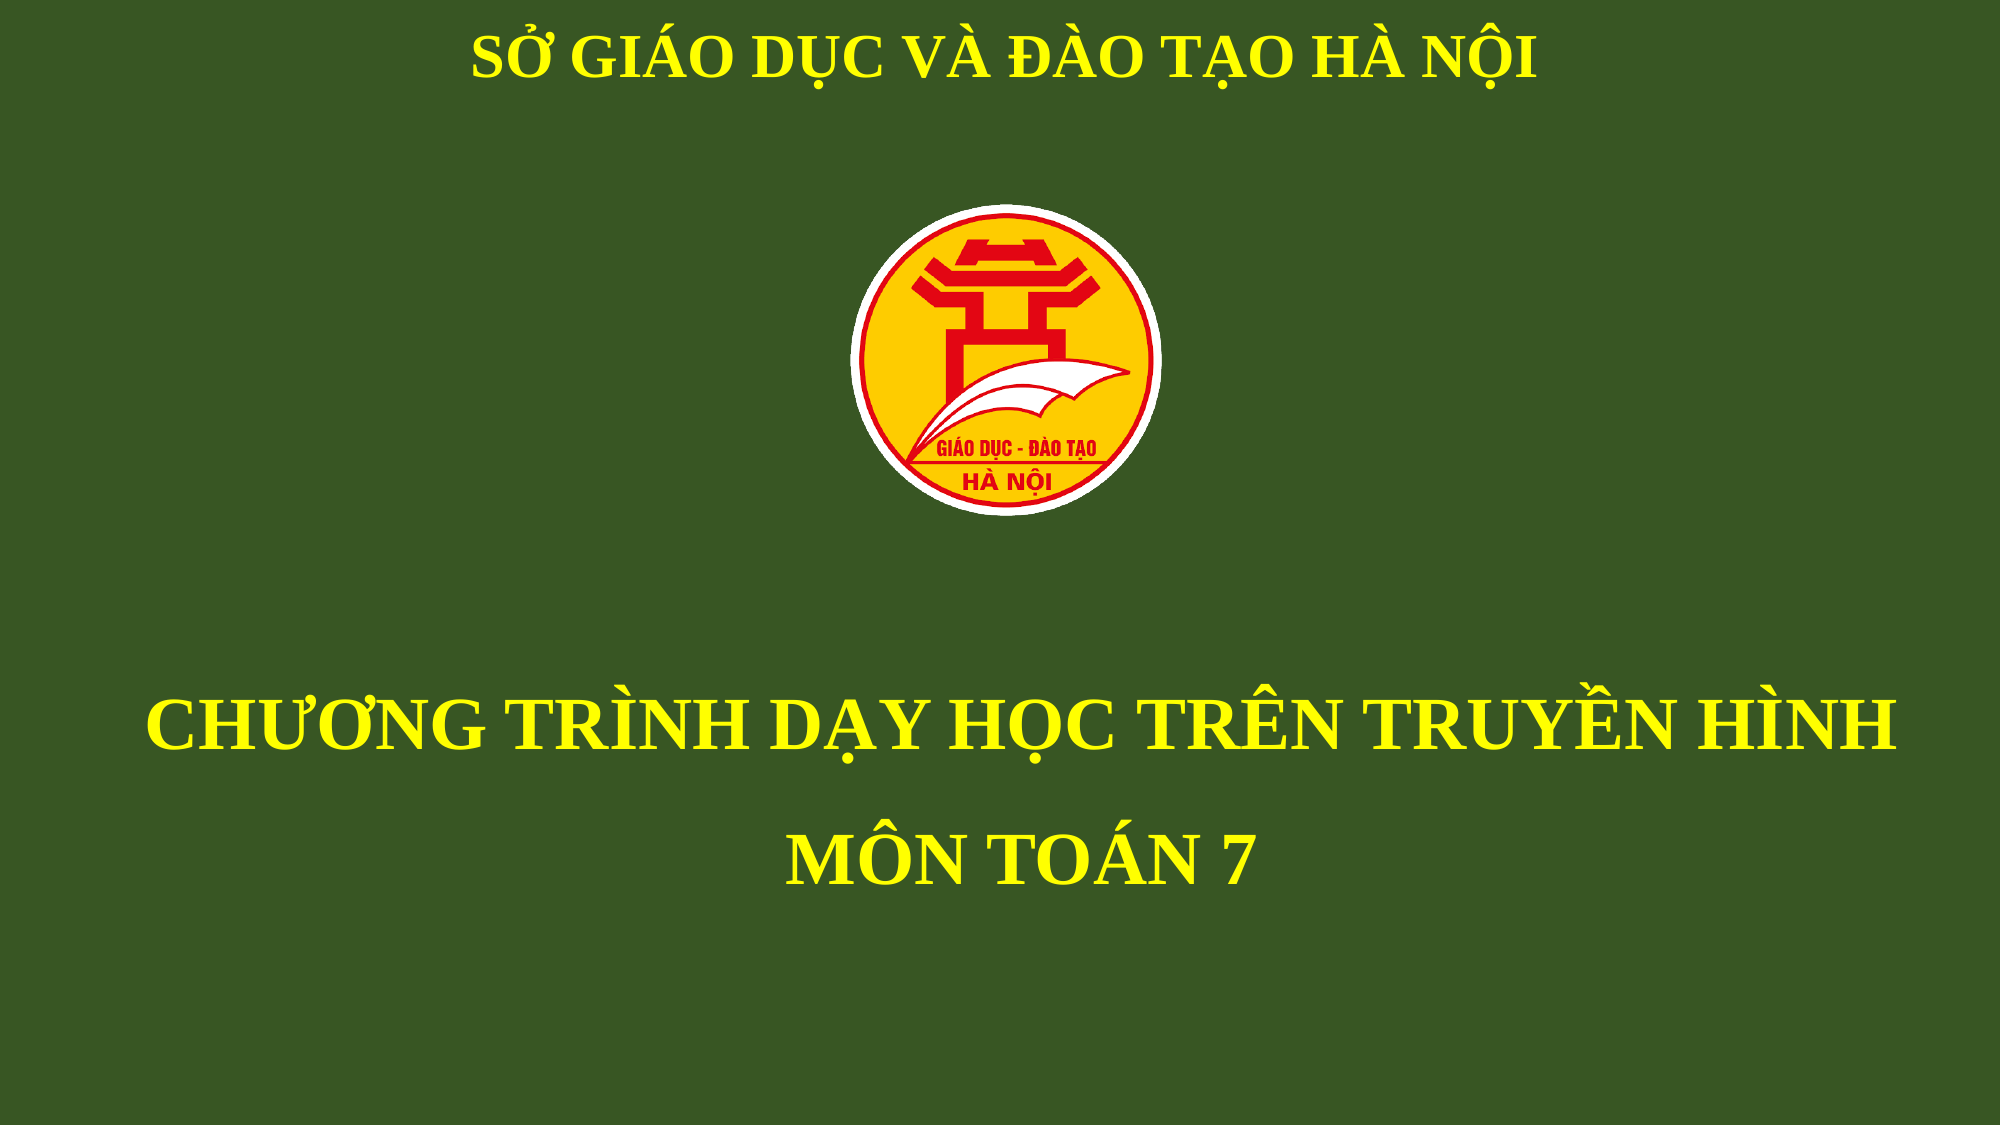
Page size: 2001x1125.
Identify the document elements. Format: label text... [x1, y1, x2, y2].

text_box CHƯƠNG TRÌNH DẠY HỌC TRÊN TRUYỀN HÌNH MÔN TOÁN 7 [130, 622, 1914, 907]
picture [850, 204, 1162, 516]
text_box SỞ GIÁO DỤC VÀ ĐÀO TẠO HÀ NỘI [455, 7, 1556, 97]
